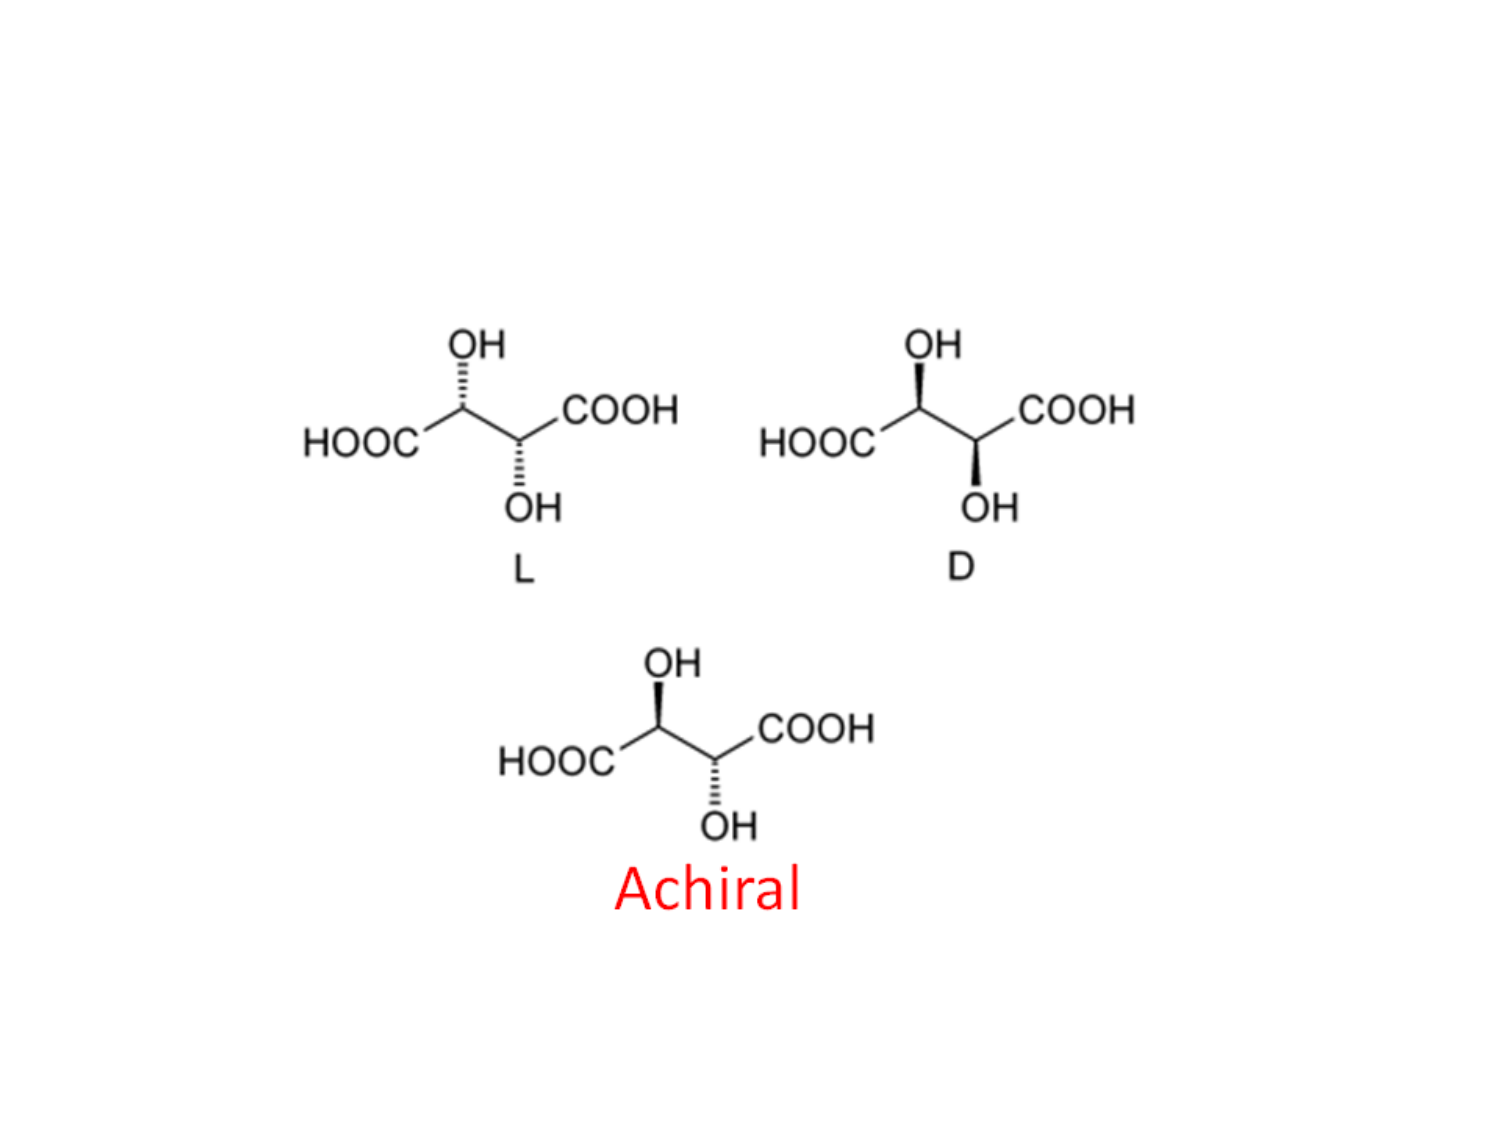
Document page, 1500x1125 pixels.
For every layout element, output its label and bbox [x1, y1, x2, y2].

picture [300, 325, 1139, 919]
